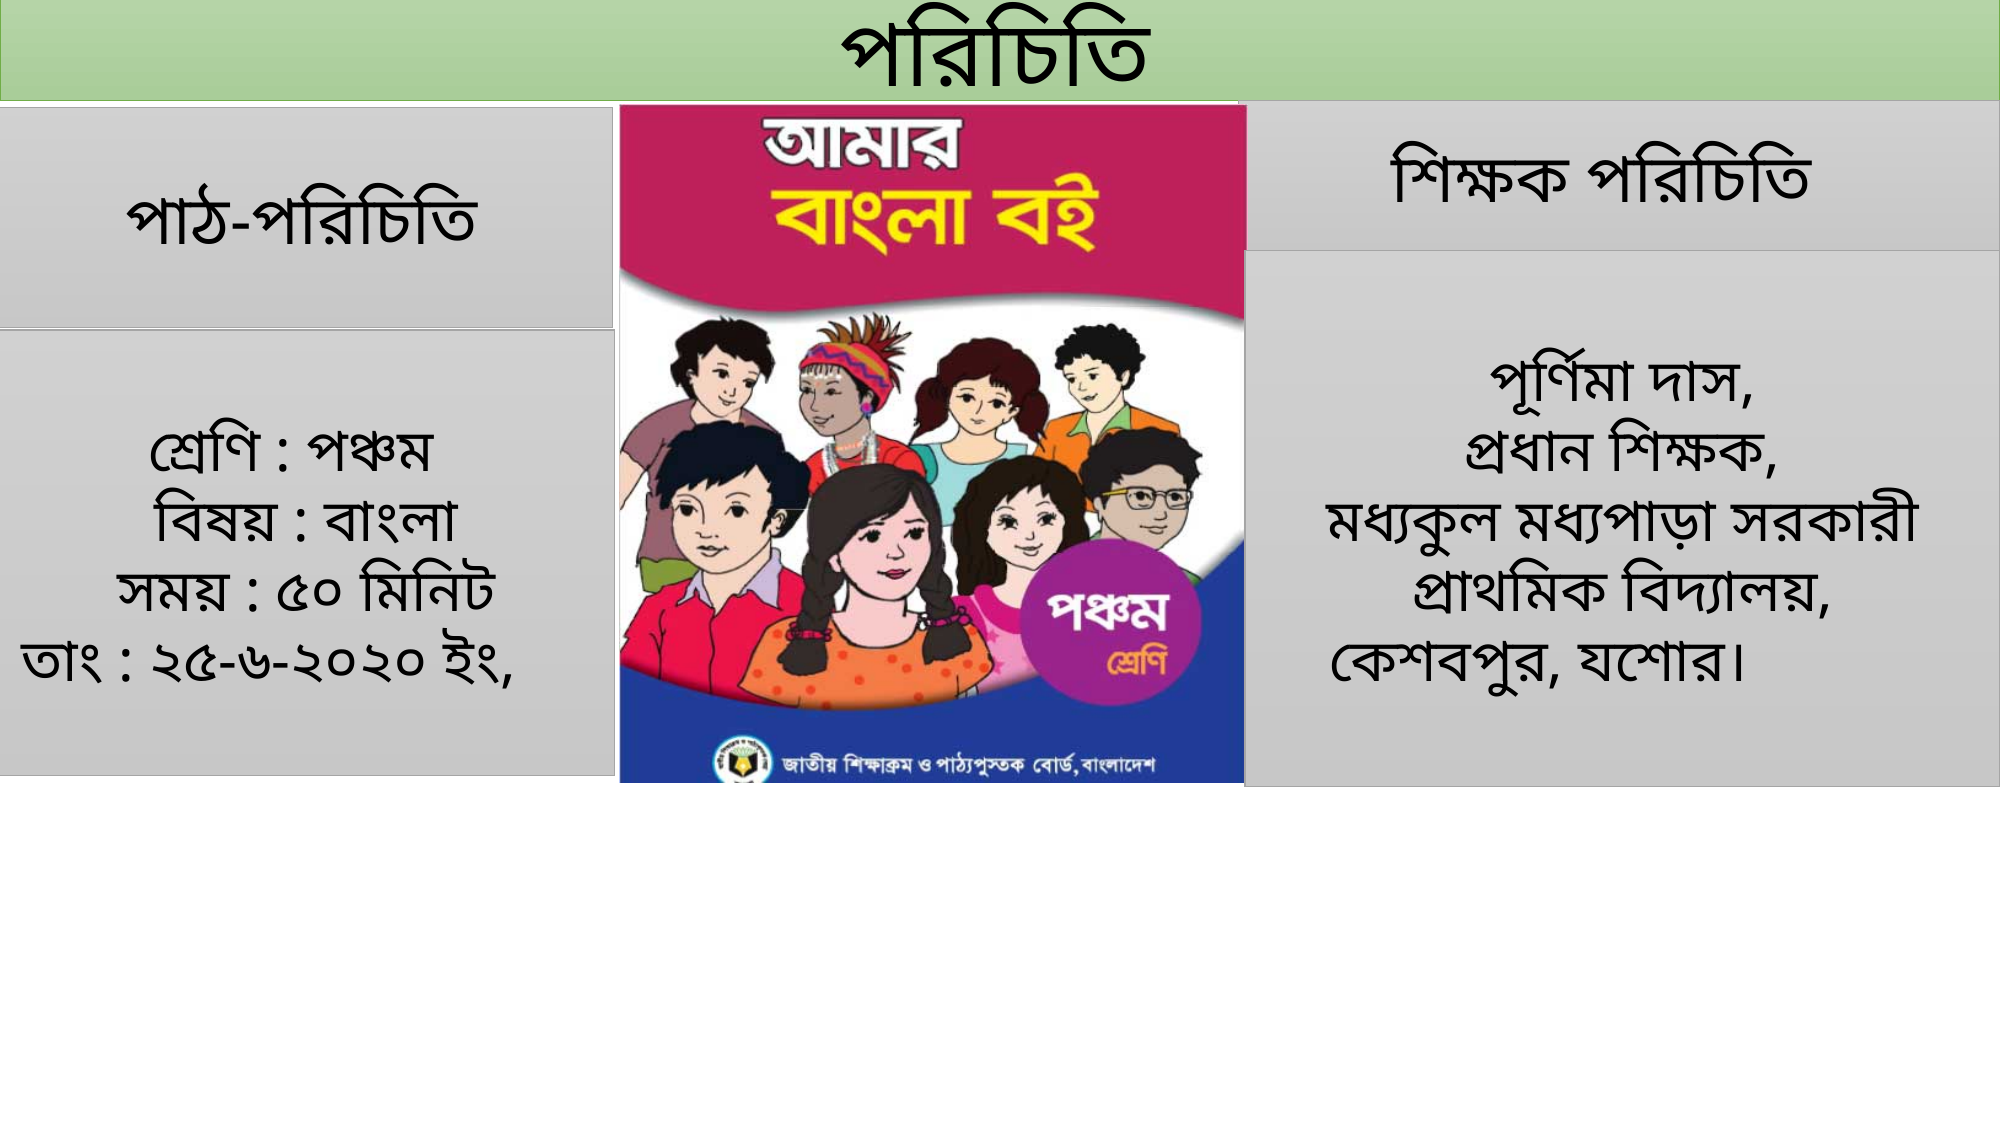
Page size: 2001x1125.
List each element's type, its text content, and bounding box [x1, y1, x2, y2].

text_box শিক্ষক পরিচিতি [1238, 100, 2000, 250]
text_box পূর্ণিমা দাস, প্রধান শিক্ষক, মধ্যকুল মধ্যপাড়া সরকারী প্রাথমিক বিদ্যালয়, কেশবপুর, যশোর। [1244, 250, 2000, 787]
picture [619, 104, 1248, 783]
text_box পাঠ-পরিচিতি [0, 107, 613, 328]
text_box শ্রেণি : পঞ্চম বিষয় : বাংলা সময় : ৫০ মিনিট তাং : ২৫-৬-২০২০ ইং, [0, 329, 615, 776]
text_box পরিচিতি [0, 0, 2000, 101]
